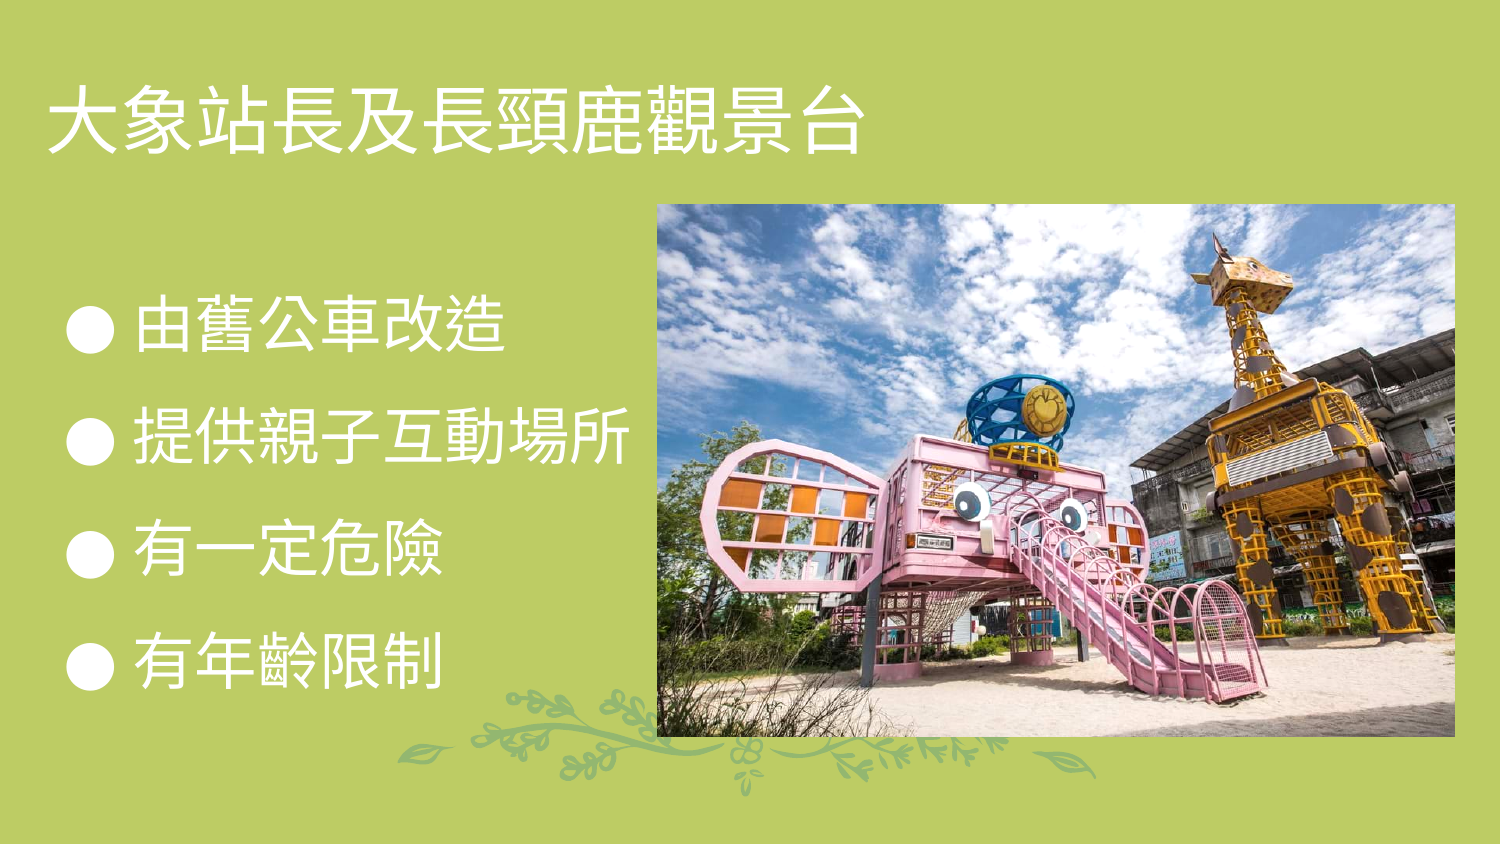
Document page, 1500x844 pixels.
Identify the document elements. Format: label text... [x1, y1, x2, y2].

text_box 大象站長及長頸鹿觀景台 [30, 58, 997, 169]
text_box 由舊公車改造 提供親子互動場所 有一定危險 有年齡限制 [42, 232, 651, 737]
picture [656, 204, 1455, 737]
